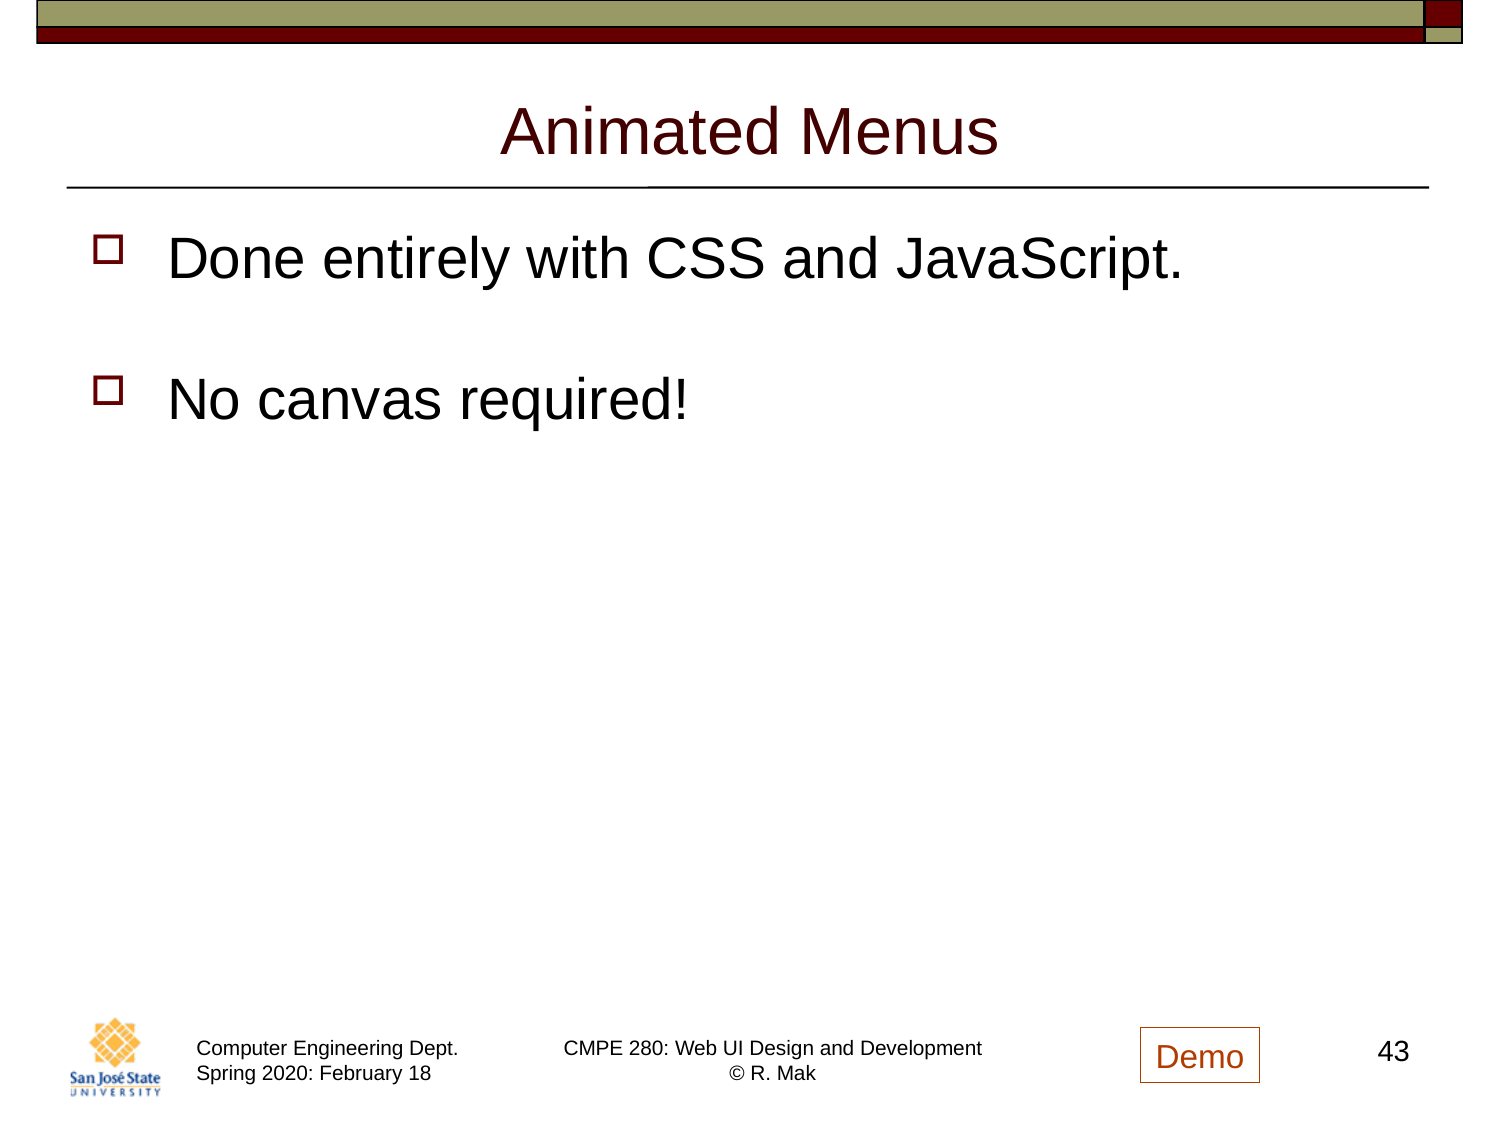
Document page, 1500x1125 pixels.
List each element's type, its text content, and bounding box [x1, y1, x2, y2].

slide_number 43 [1335, 1025, 1425, 1100]
picture [60, 1012, 166, 1112]
list Done entirely with CSS and JavaScript. No canvas required! [75, 212, 1425, 413]
text_box Demo [1140, 1027, 1260, 1083]
title Animated Menus [75, 67, 1425, 175]
